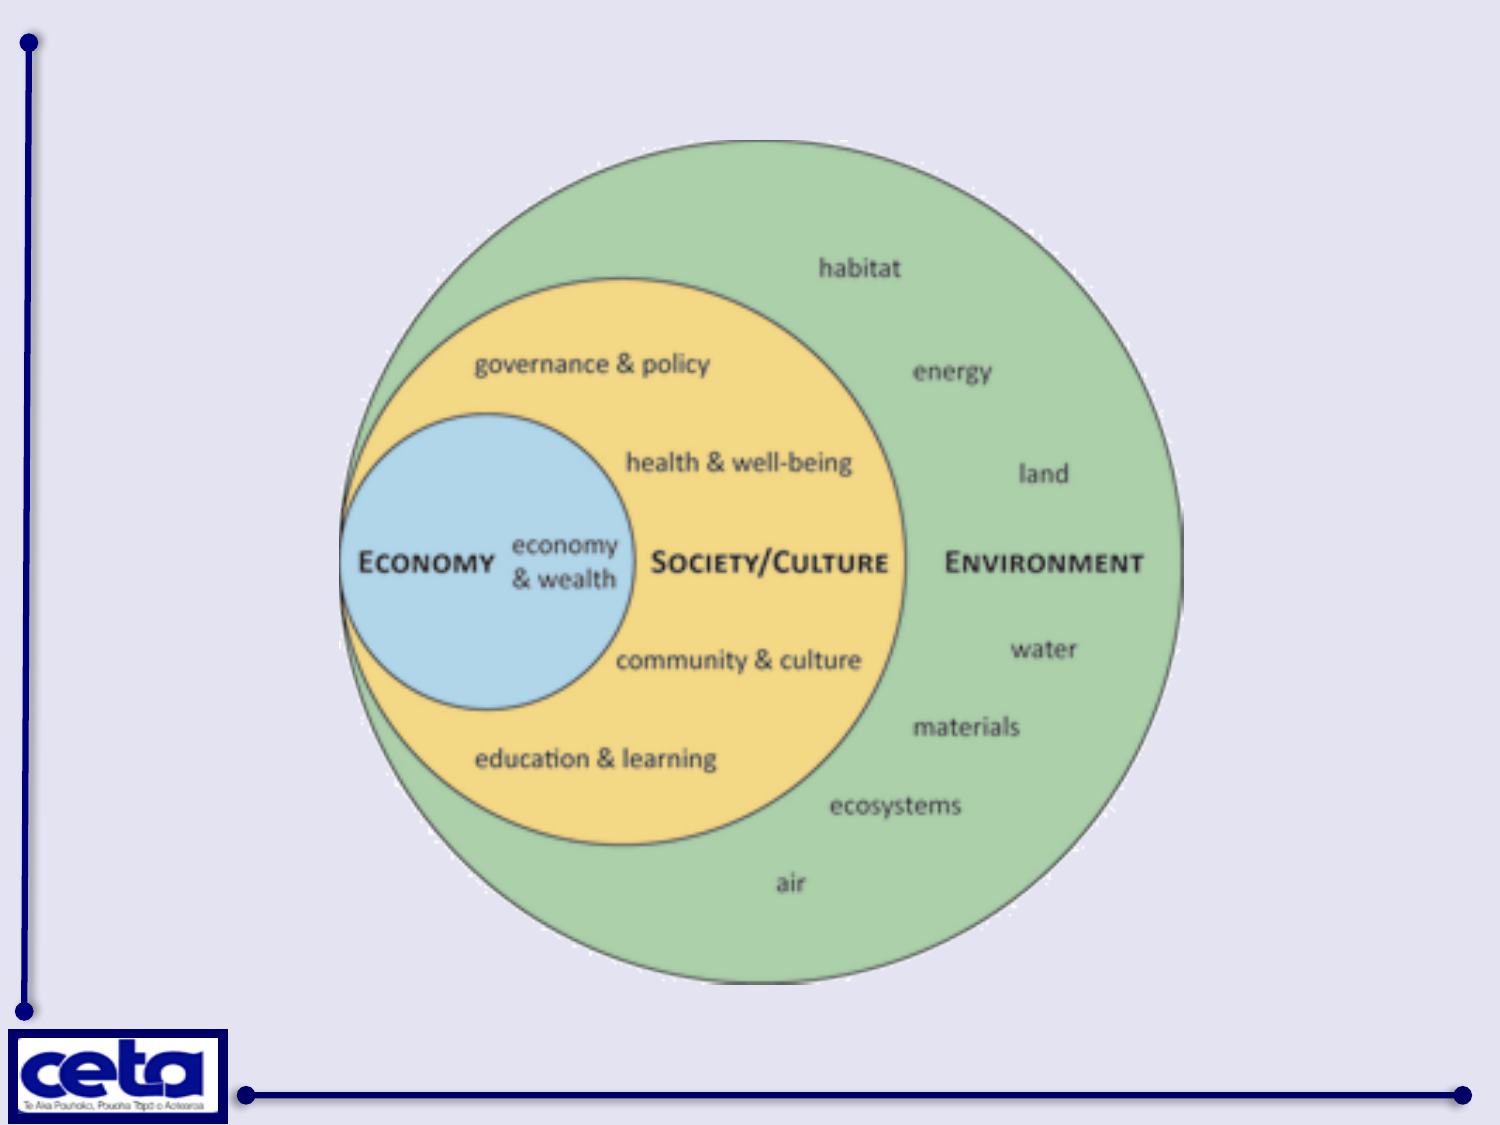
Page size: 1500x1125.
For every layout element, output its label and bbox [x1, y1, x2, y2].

picture [339, 140, 1184, 985]
picture [18, 1038, 218, 1114]
